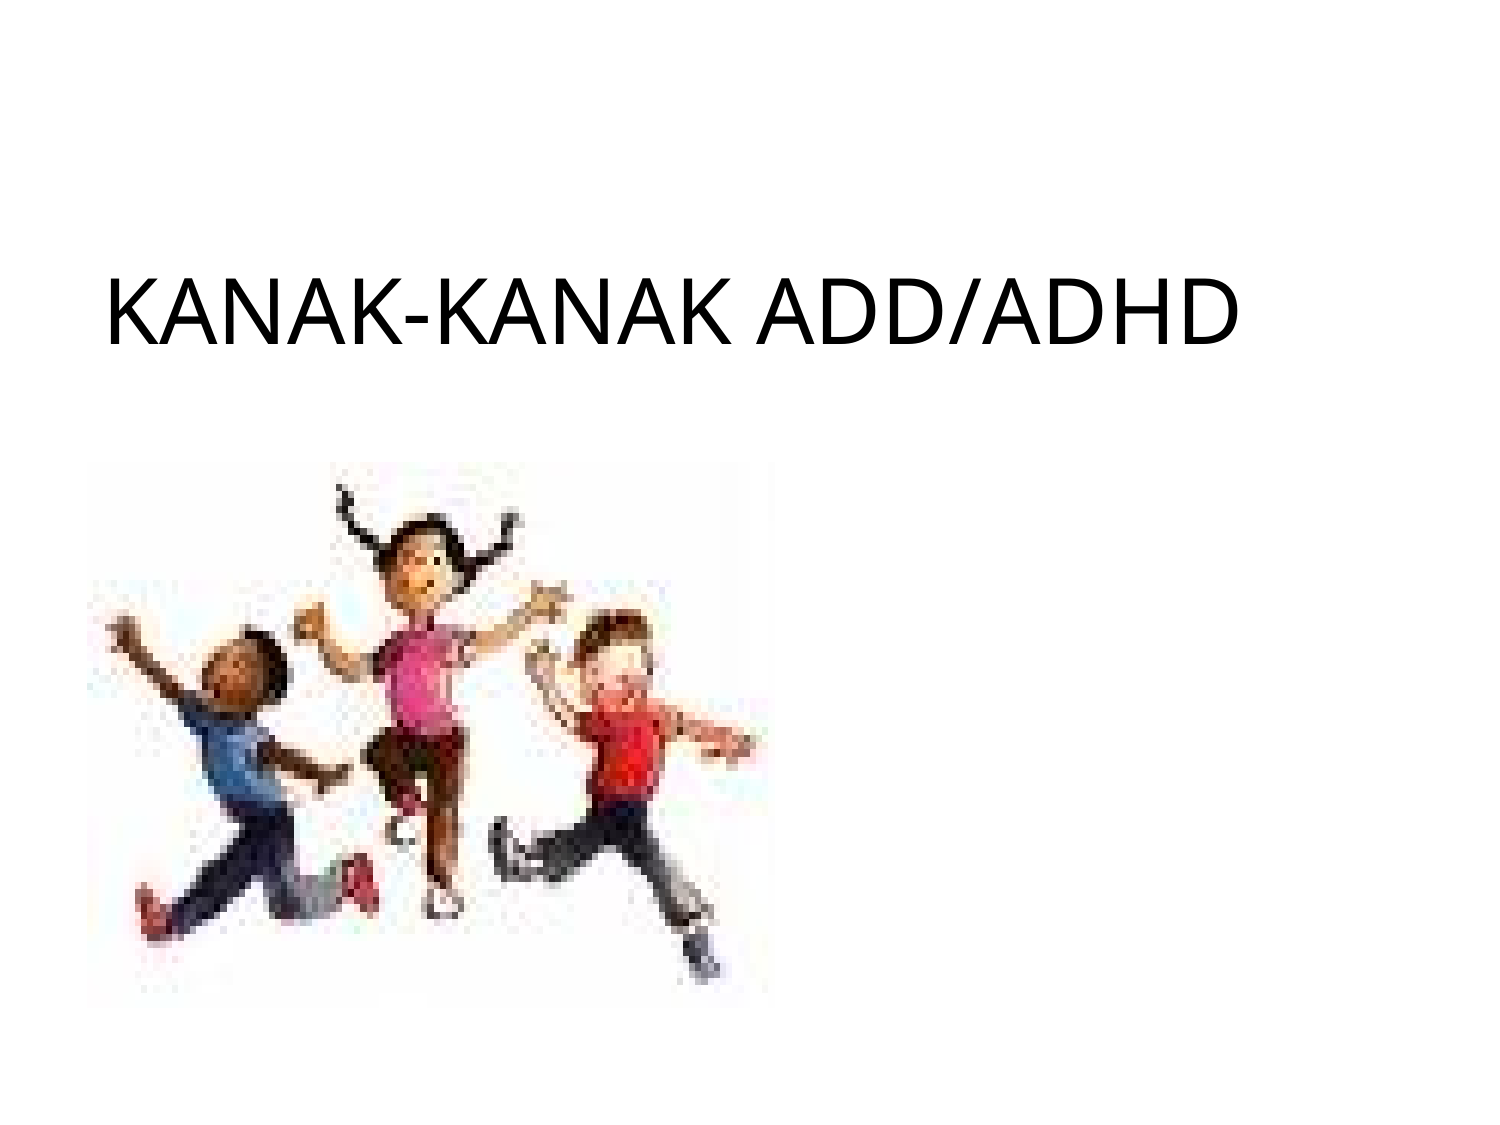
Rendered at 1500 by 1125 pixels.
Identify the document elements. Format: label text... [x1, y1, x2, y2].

picture [87, 462, 776, 1008]
title KANAK-KANAK ADD/ADHD [87, 187, 1363, 429]
